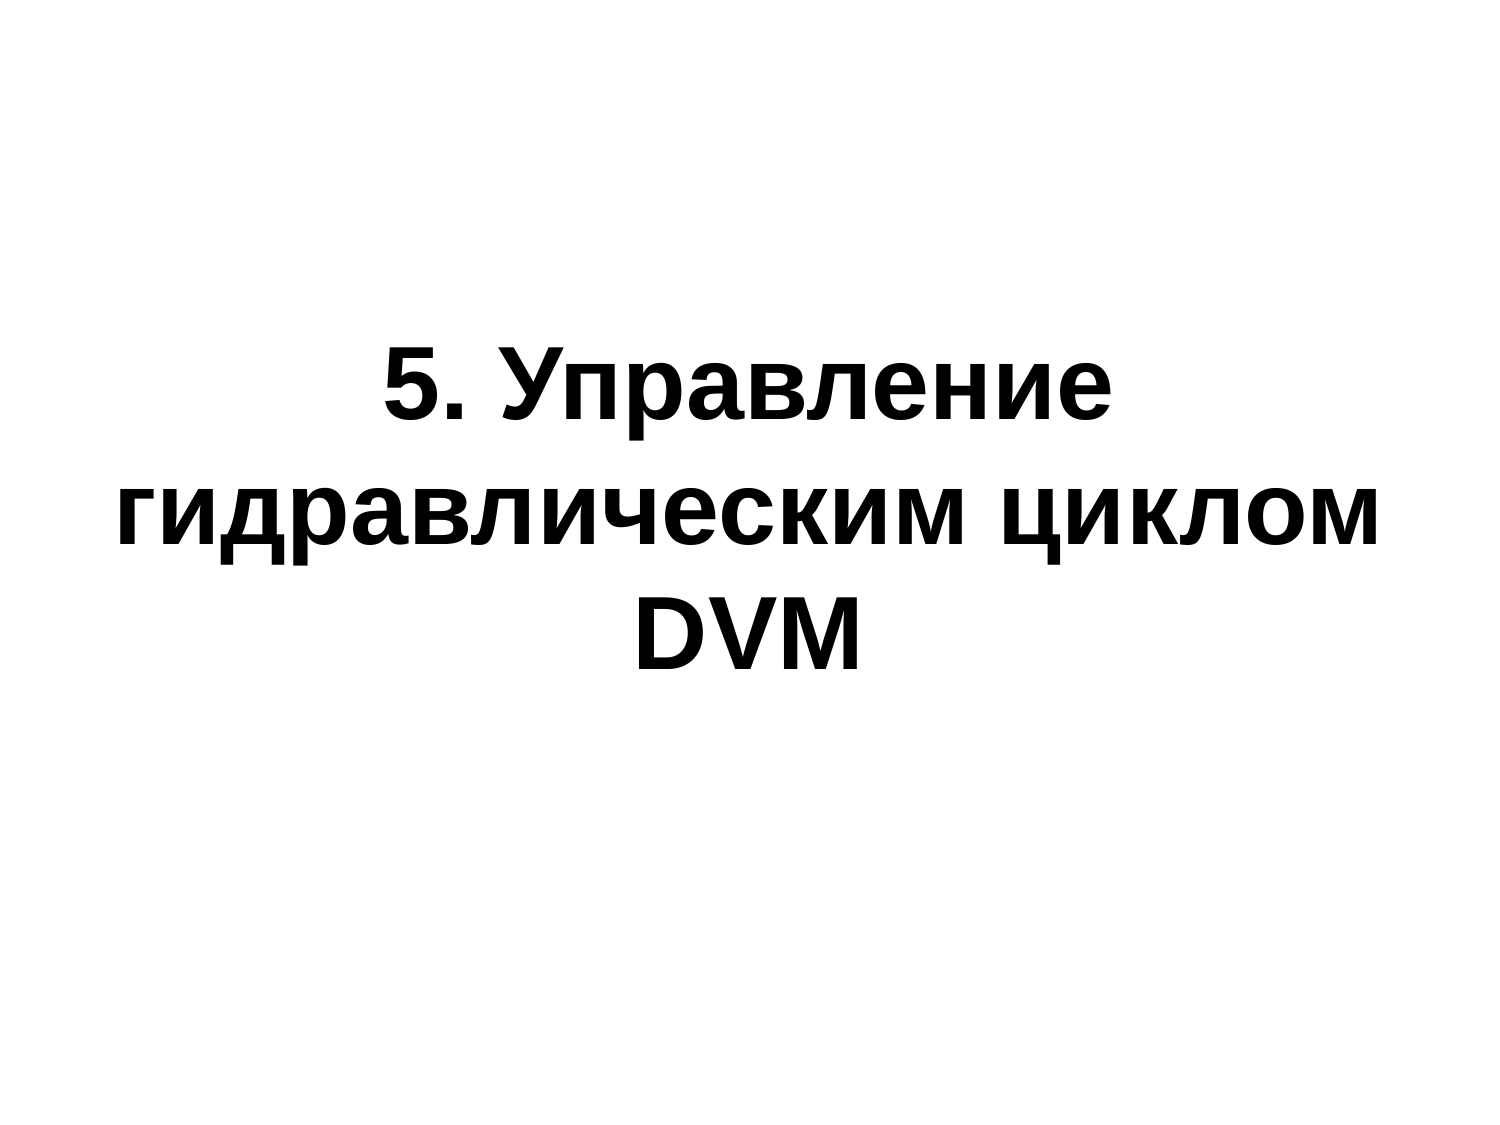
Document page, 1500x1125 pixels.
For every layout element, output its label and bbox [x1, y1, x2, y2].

text_box [45, 308, 1452, 698]
